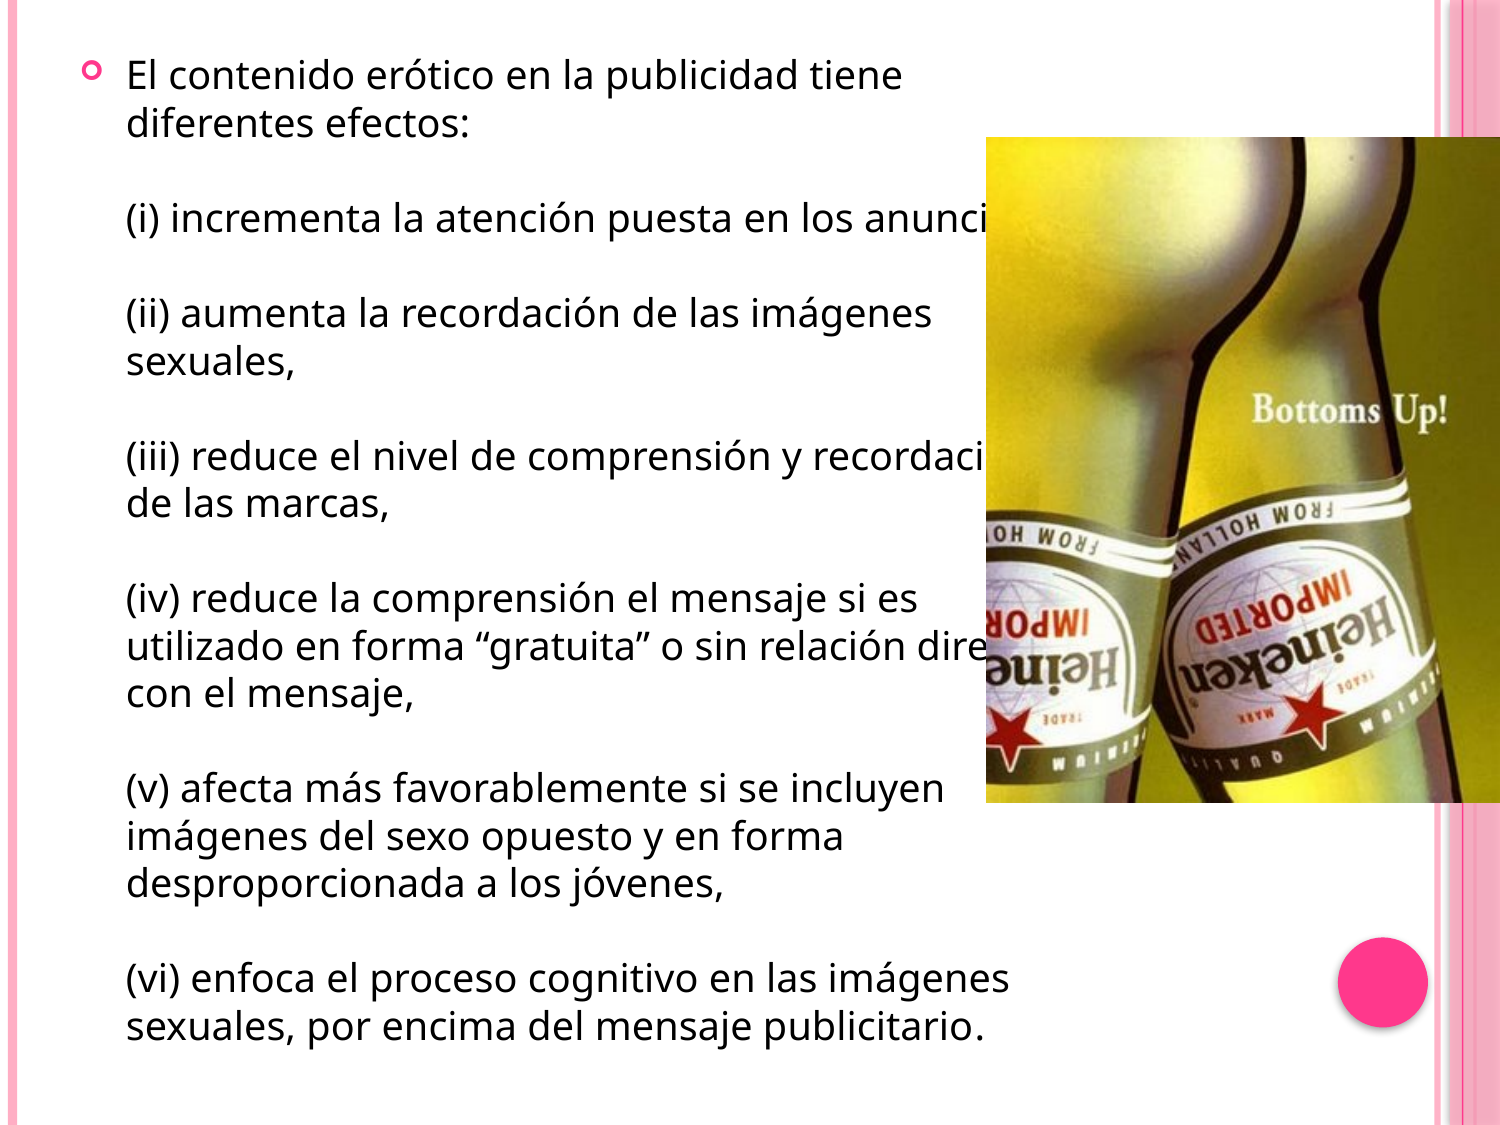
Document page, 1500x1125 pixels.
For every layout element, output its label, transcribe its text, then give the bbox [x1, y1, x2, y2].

picture [985, 136, 1500, 803]
list El contenido erótico en la publicidad tiene diferentes efectos: (i) incrementa la atención puesta en los anuncios, (ii) aumenta la recordación de las imágenes sexuales, (iii) reduce el nivel de comprensión y recordación de las marcas, (iv) reduce la comprensión el mensaje si es utilizado en forma “gratuita” o sin relación directa con el mensaje, (v) afecta más favorablemente si se incluyen imágenes del sexo opuesto y en forma desproporcionada a los jóvenes, (vi) enfoca el proceso cognitivo en las imágenes sexuales, por encima del mensaje publicitario. [64, 42, 1093, 1062]
